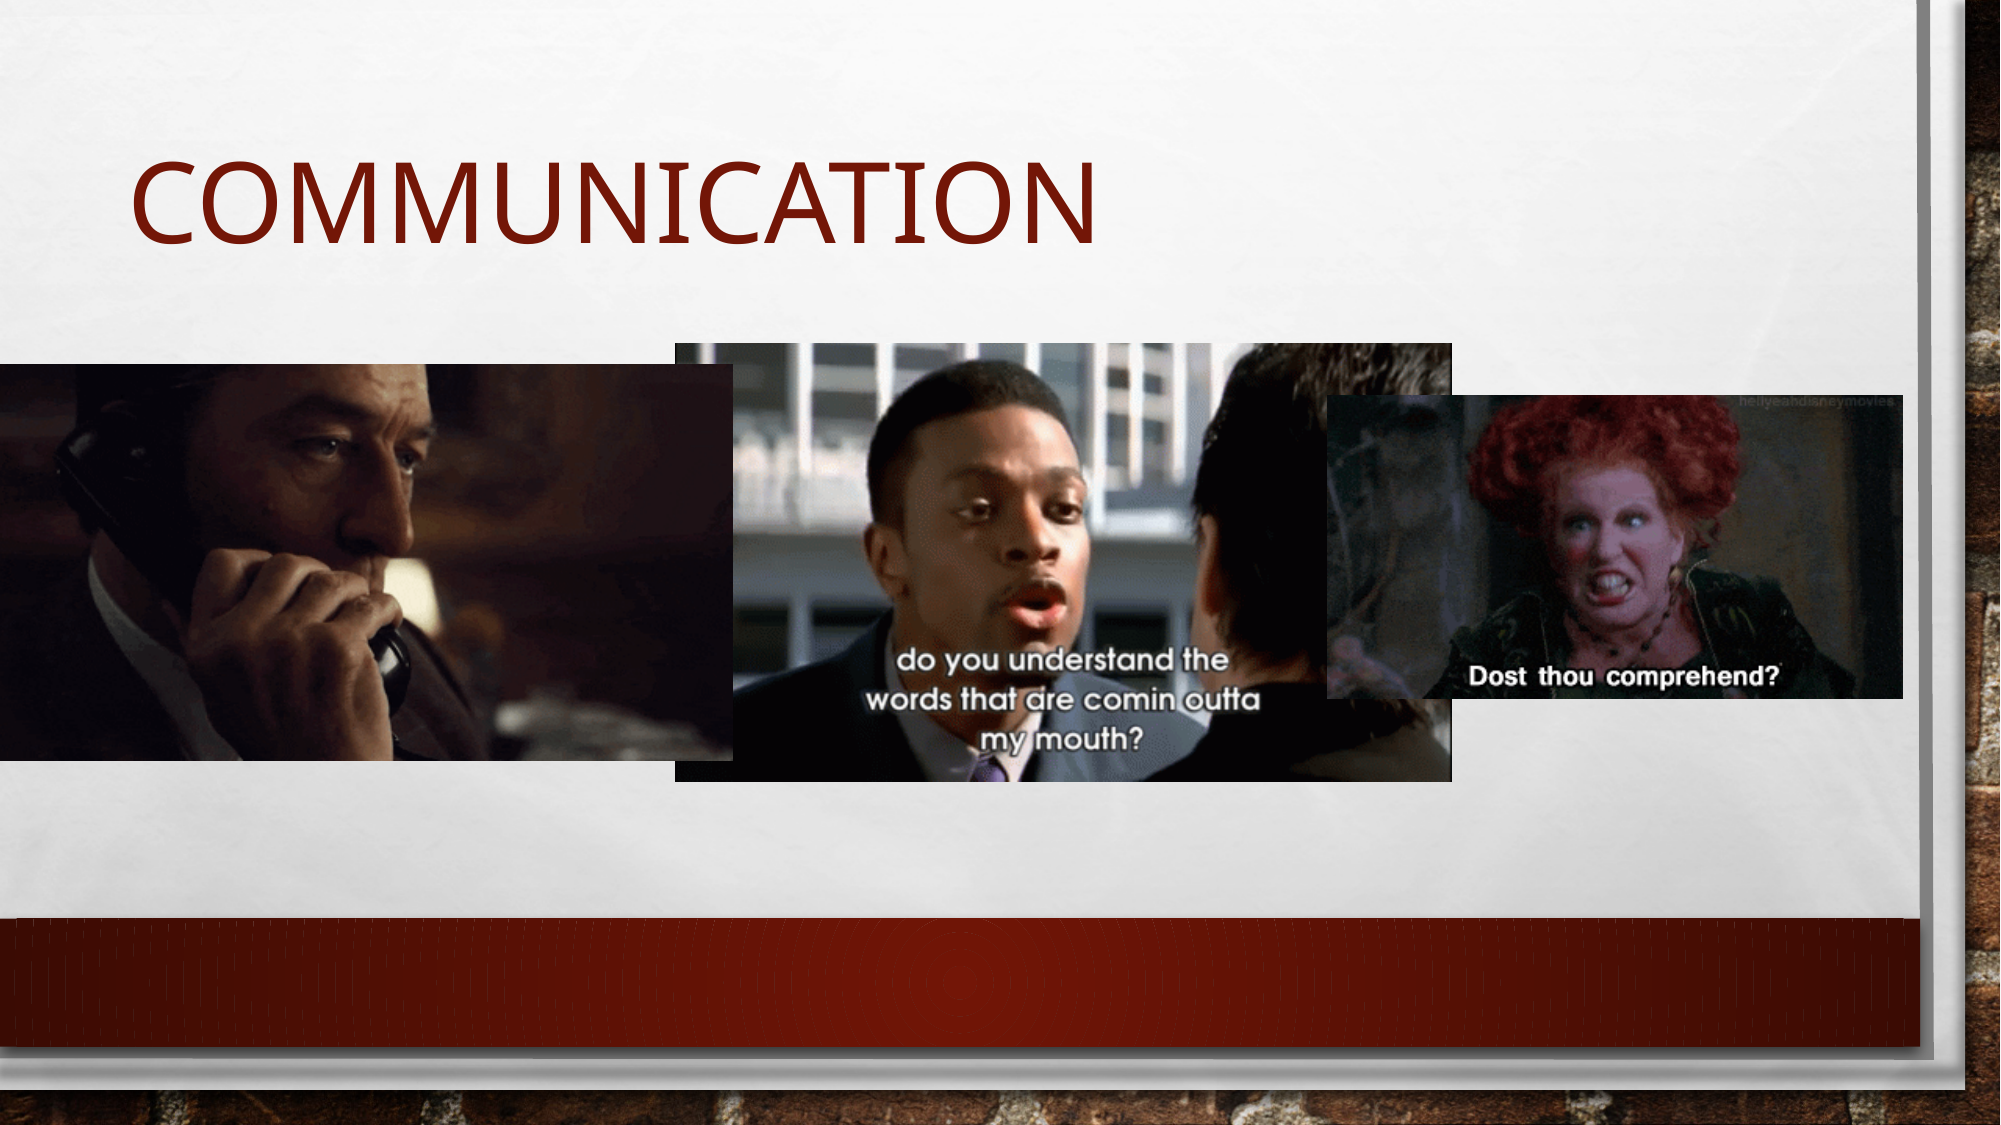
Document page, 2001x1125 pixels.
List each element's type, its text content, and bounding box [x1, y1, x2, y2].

picture [0, 343, 1904, 782]
title Communication [112, 112, 1818, 302]
picture [0, 0, 2000, 1125]
